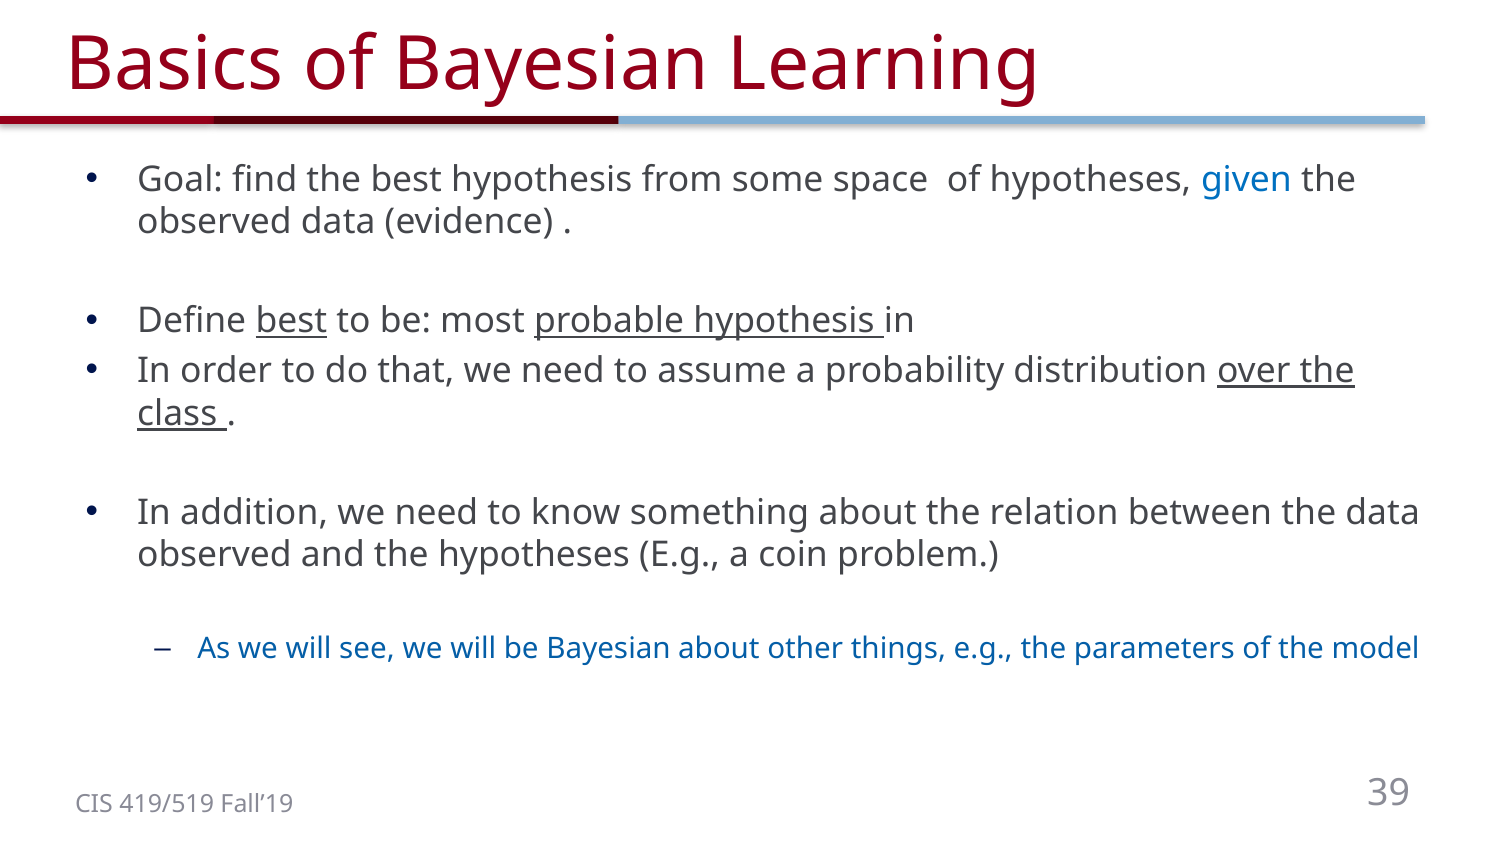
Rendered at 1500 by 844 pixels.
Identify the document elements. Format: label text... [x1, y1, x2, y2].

slide_number 39 [1074, 770, 1425, 816]
title Basics of Bayesian Learning [50, 2, 1401, 117]
